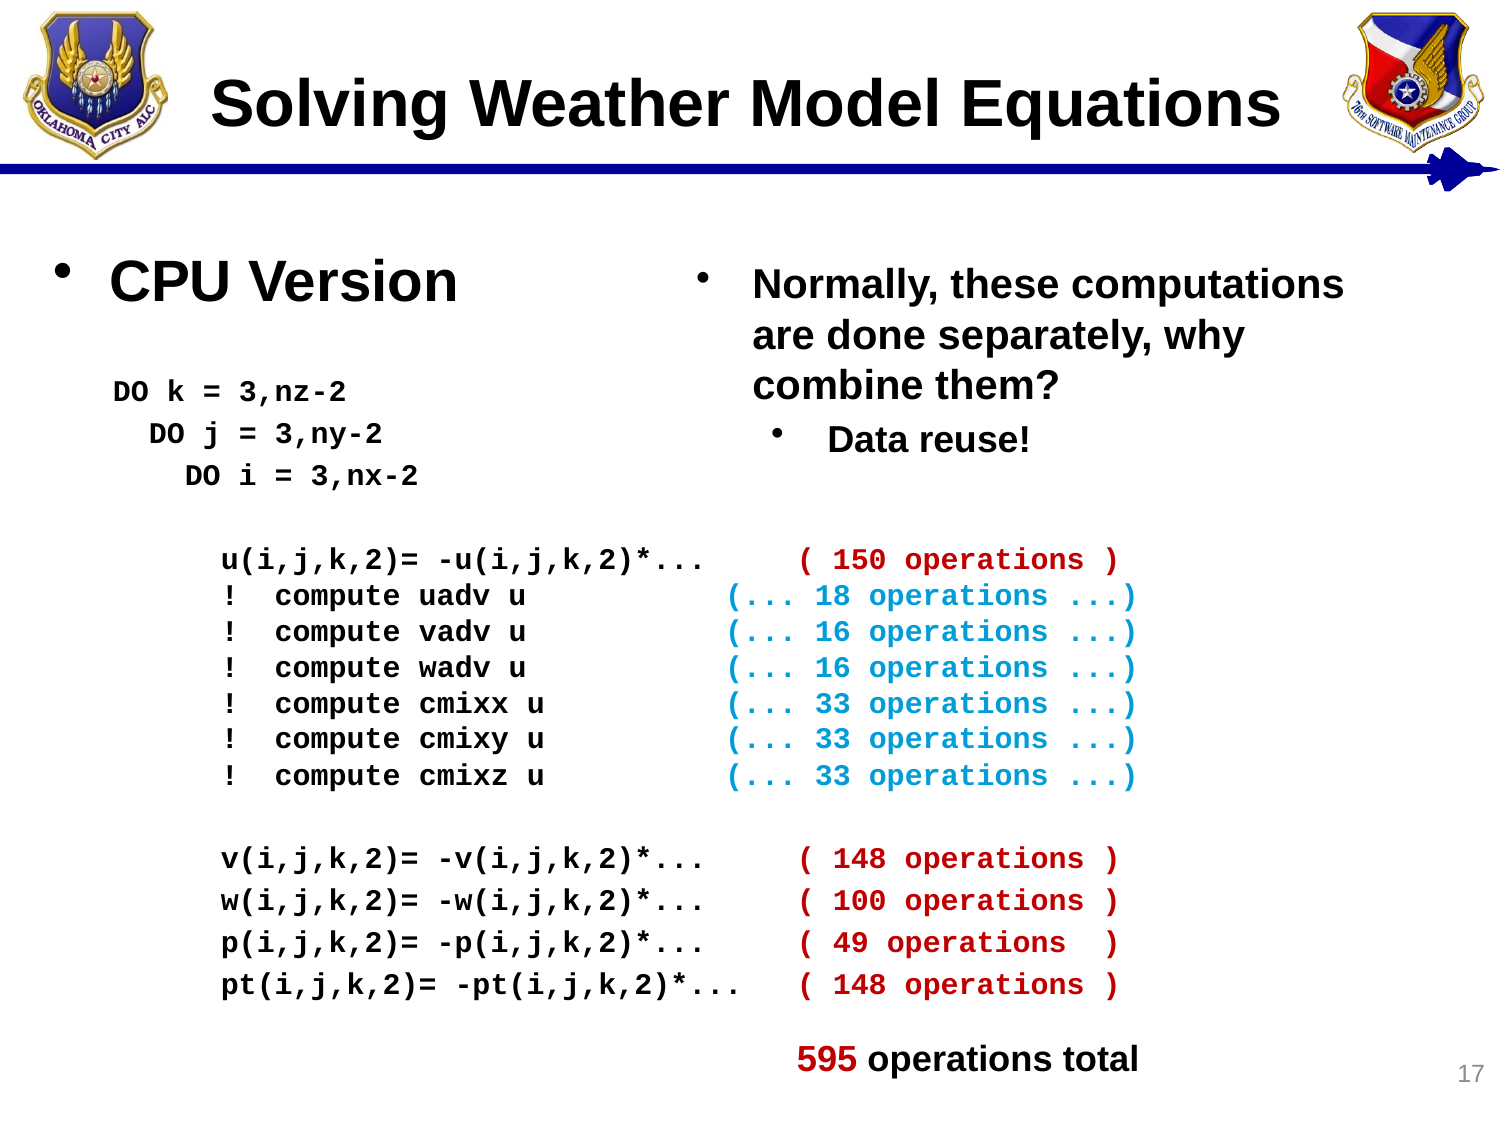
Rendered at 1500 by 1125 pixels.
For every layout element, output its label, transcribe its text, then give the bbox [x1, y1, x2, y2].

text_box Normally, these computations are done separately, why combine them? Data reuse! [681, 249, 1434, 473]
title Solving Weather Model Equations [155, 31, 1338, 169]
text_box CPU Version [38, 235, 744, 423]
picture [23, 11, 168, 160]
text_box DO k = 3,nz-2 DO j = 3,ny-2 DO i = 3,nx-2 u(i,j,k,2)= -u(i,j,k,2)*... ( 150 operations ) ! compute uadv u (... 18 operations ...) ! compute vadv u (... 16 operations ...) ! compute wadv u (... 16 operations ...) ! compute cmixx u (... 33 operations ...) ! compute cmixy u (... 33 operations ...) ! compute cmixz u (... 33 operations ...) v(i,j,k,2)= -v(i,j,k,2)*... ( 148 operations ) w(i,j,k,2)= -w(i,j,k,2)*... ( 100 operations ) p(i,j,k,2)= -p(i,j,k,2)*... ( 49 operations ) pt(i,j,k,2)= -pt(i,j,k,2)*... ( 148 operations ) 595 operations total [98, 364, 1449, 1088]
slide_number 17 [1149, 1042, 1500, 1103]
picture [1341, 11, 1486, 155]
